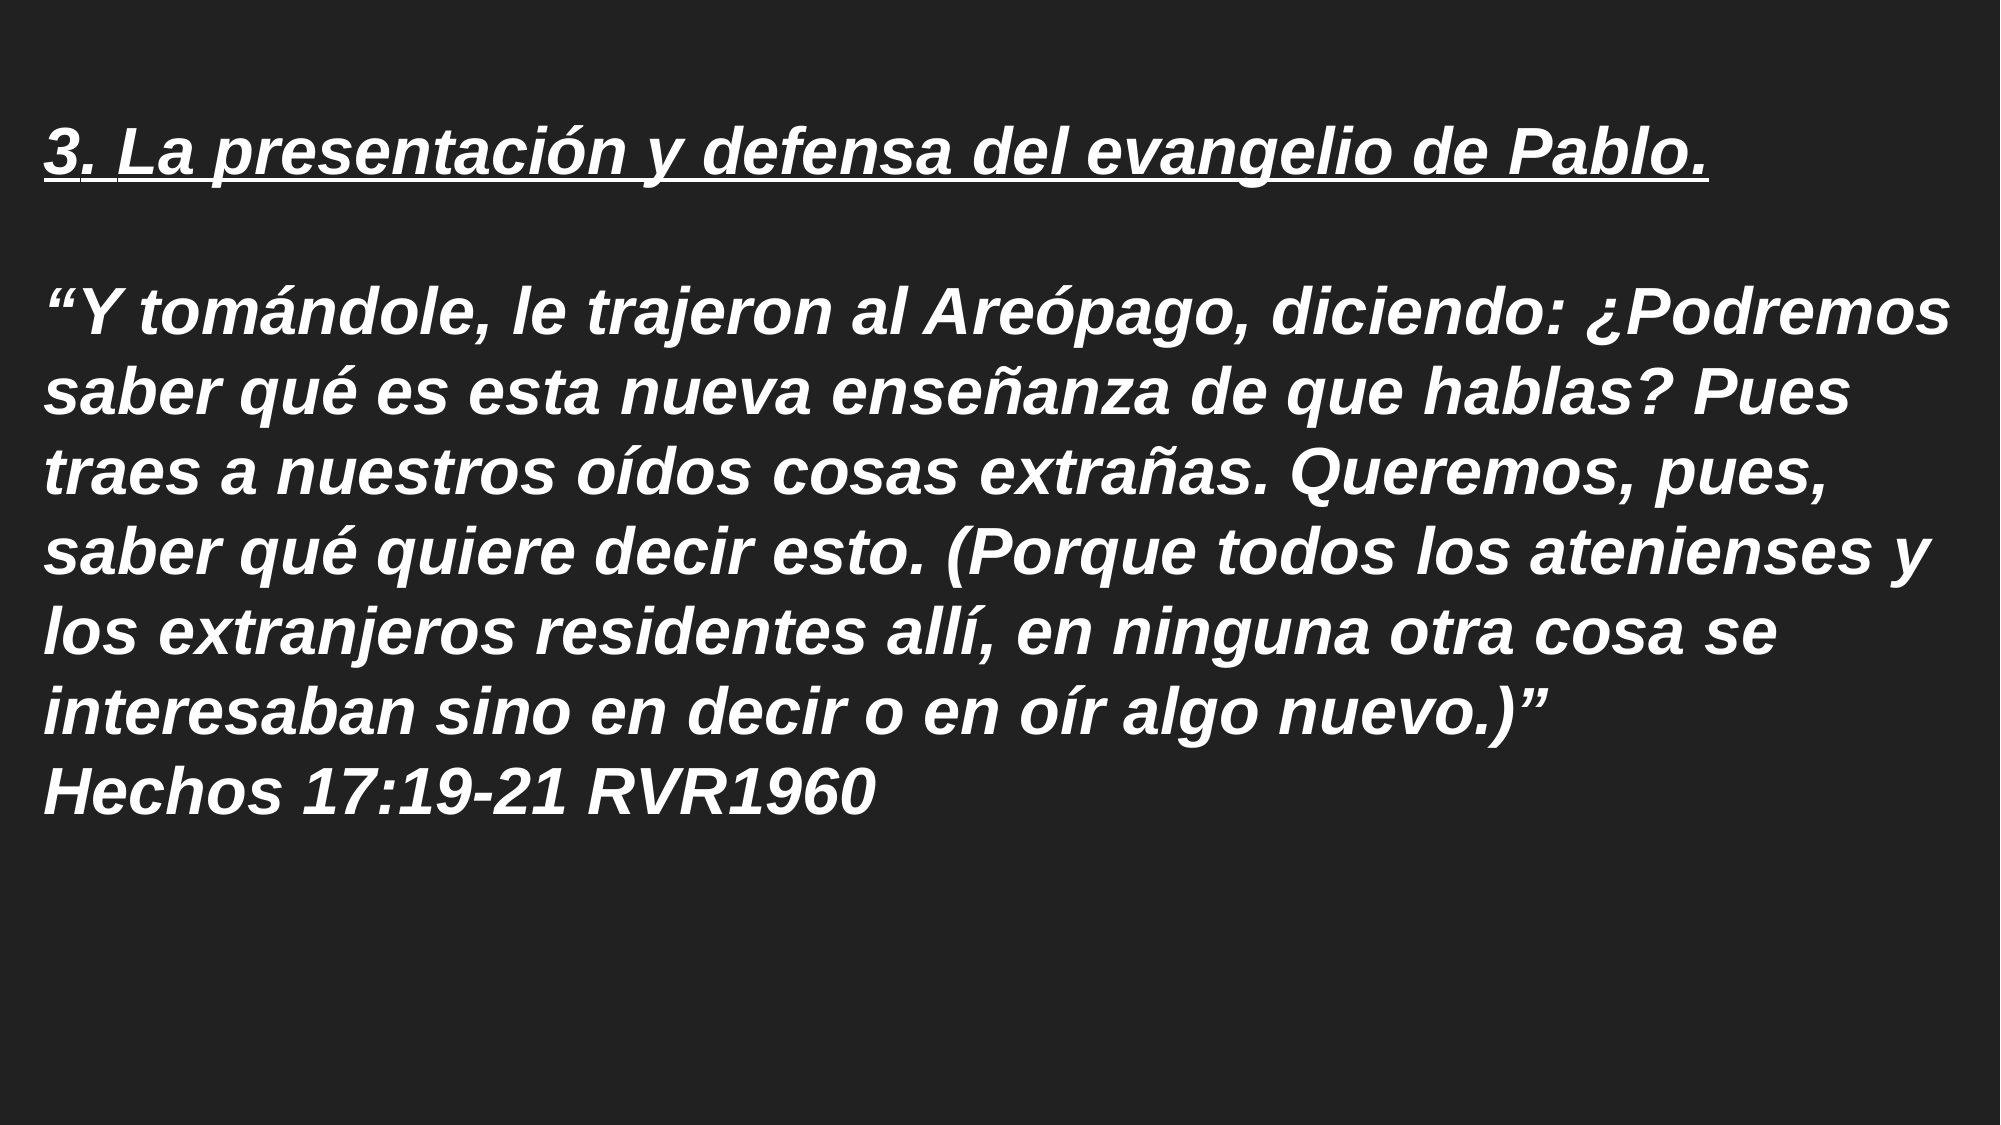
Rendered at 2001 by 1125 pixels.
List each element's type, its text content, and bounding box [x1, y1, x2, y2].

text_box 3. La presentación y defensa del evangelio de Pablo. “Y tomándole, le trajeron al Areópago, diciendo: ¿Podremos saber qué es esta nueva enseñanza de que hablas? Pues traes a nuestros oídos cosas extrañas. Queremos, pues, saber qué quiere decir esto. (Porque todos los atenienses y los extranjeros residentes allí, en ninguna otra cosa se interesaban sino en decir o en oír algo nuevo.)” ‭‭Hechos‬ ‭17:19-21‬ ‭RVR1960‬‬ [28, 100, 1972, 1015]
